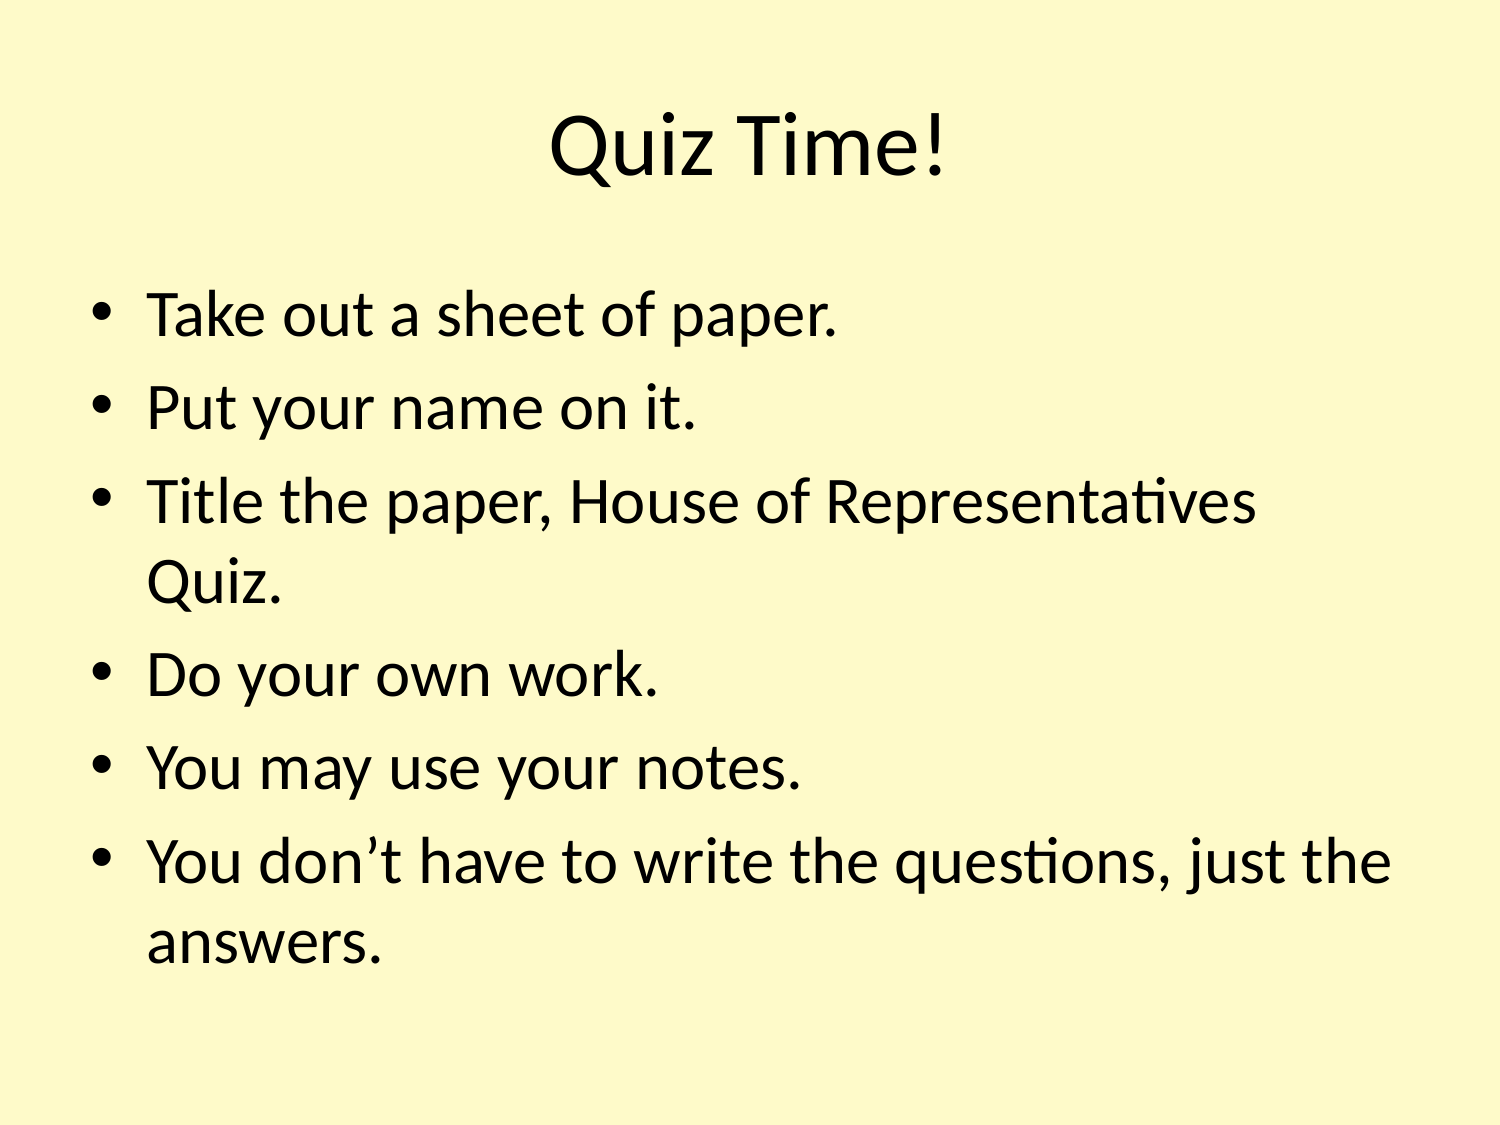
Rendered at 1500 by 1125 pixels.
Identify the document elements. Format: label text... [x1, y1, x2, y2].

title Quiz Time! [75, 45, 1425, 233]
list Take out a sheet of paper. Put your name on it. Title the paper, House of Representatives Quiz. Do your own work. You may use your notes. You don’t have to write the questions, just the answers. [75, 262, 1425, 1005]
